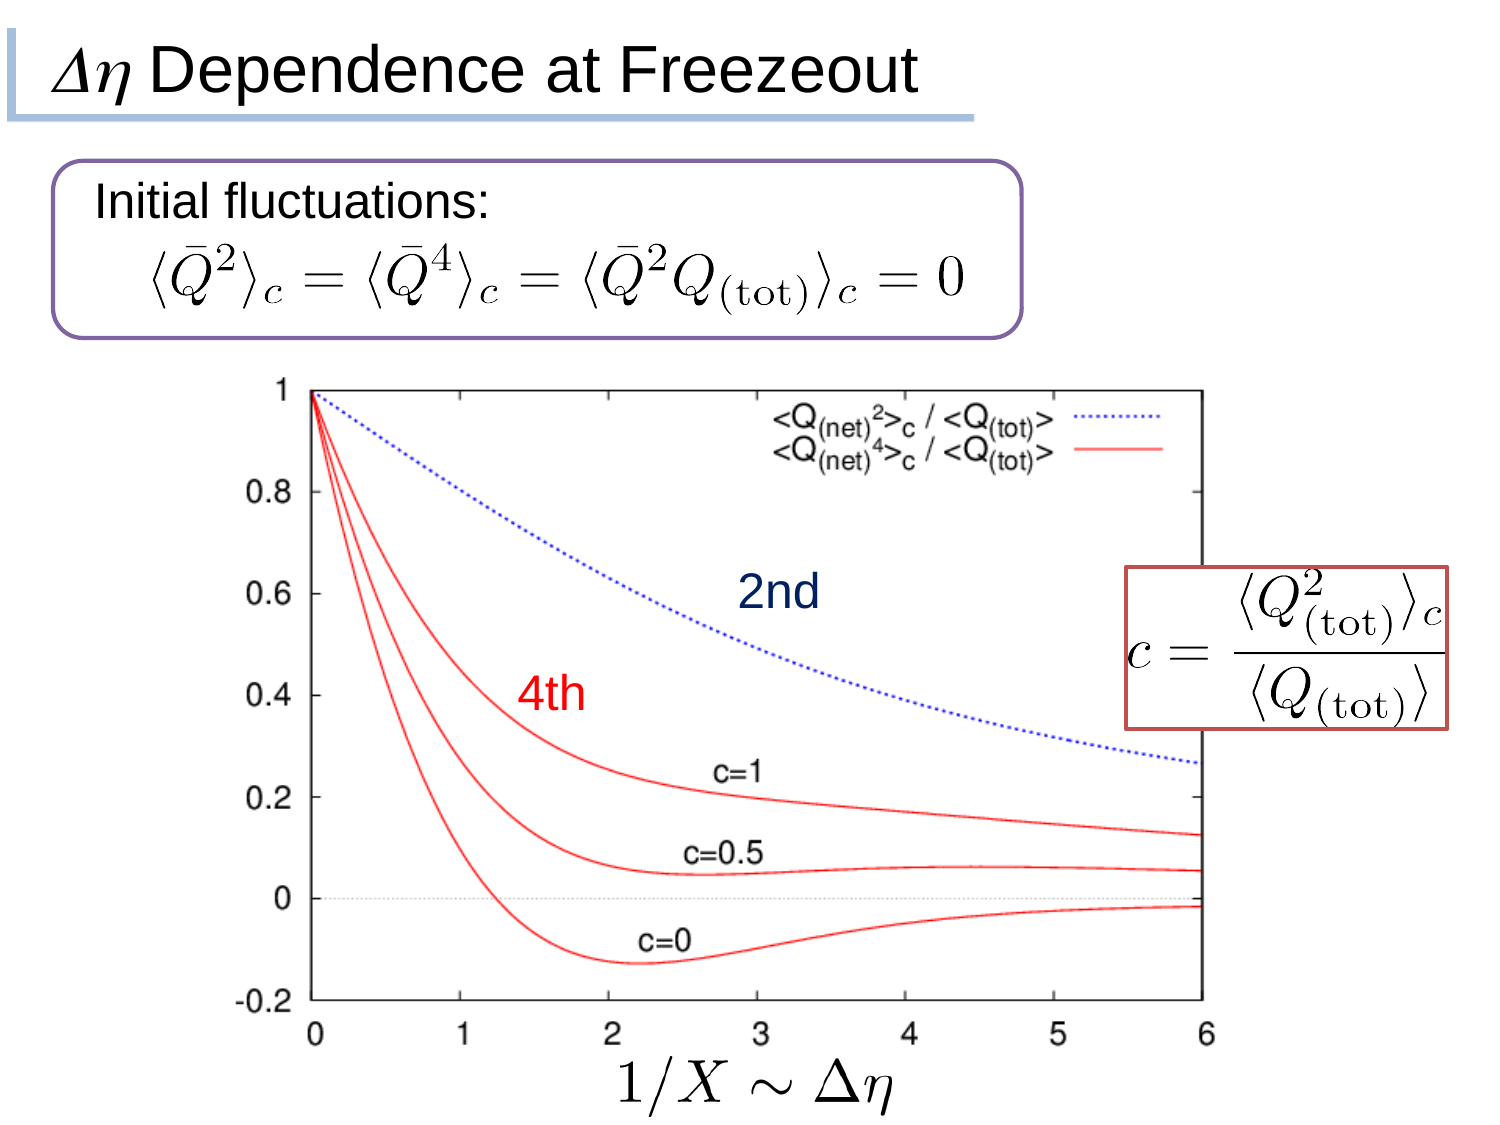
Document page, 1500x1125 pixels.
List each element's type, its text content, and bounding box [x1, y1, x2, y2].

title Dh Dependence at Freezeout [15, 17, 985, 115]
picture [182, 350, 1445, 1118]
text_box [50, 158, 1024, 341]
picture [152, 243, 963, 316]
text_box Initial fluctuations: [79, 160, 507, 236]
